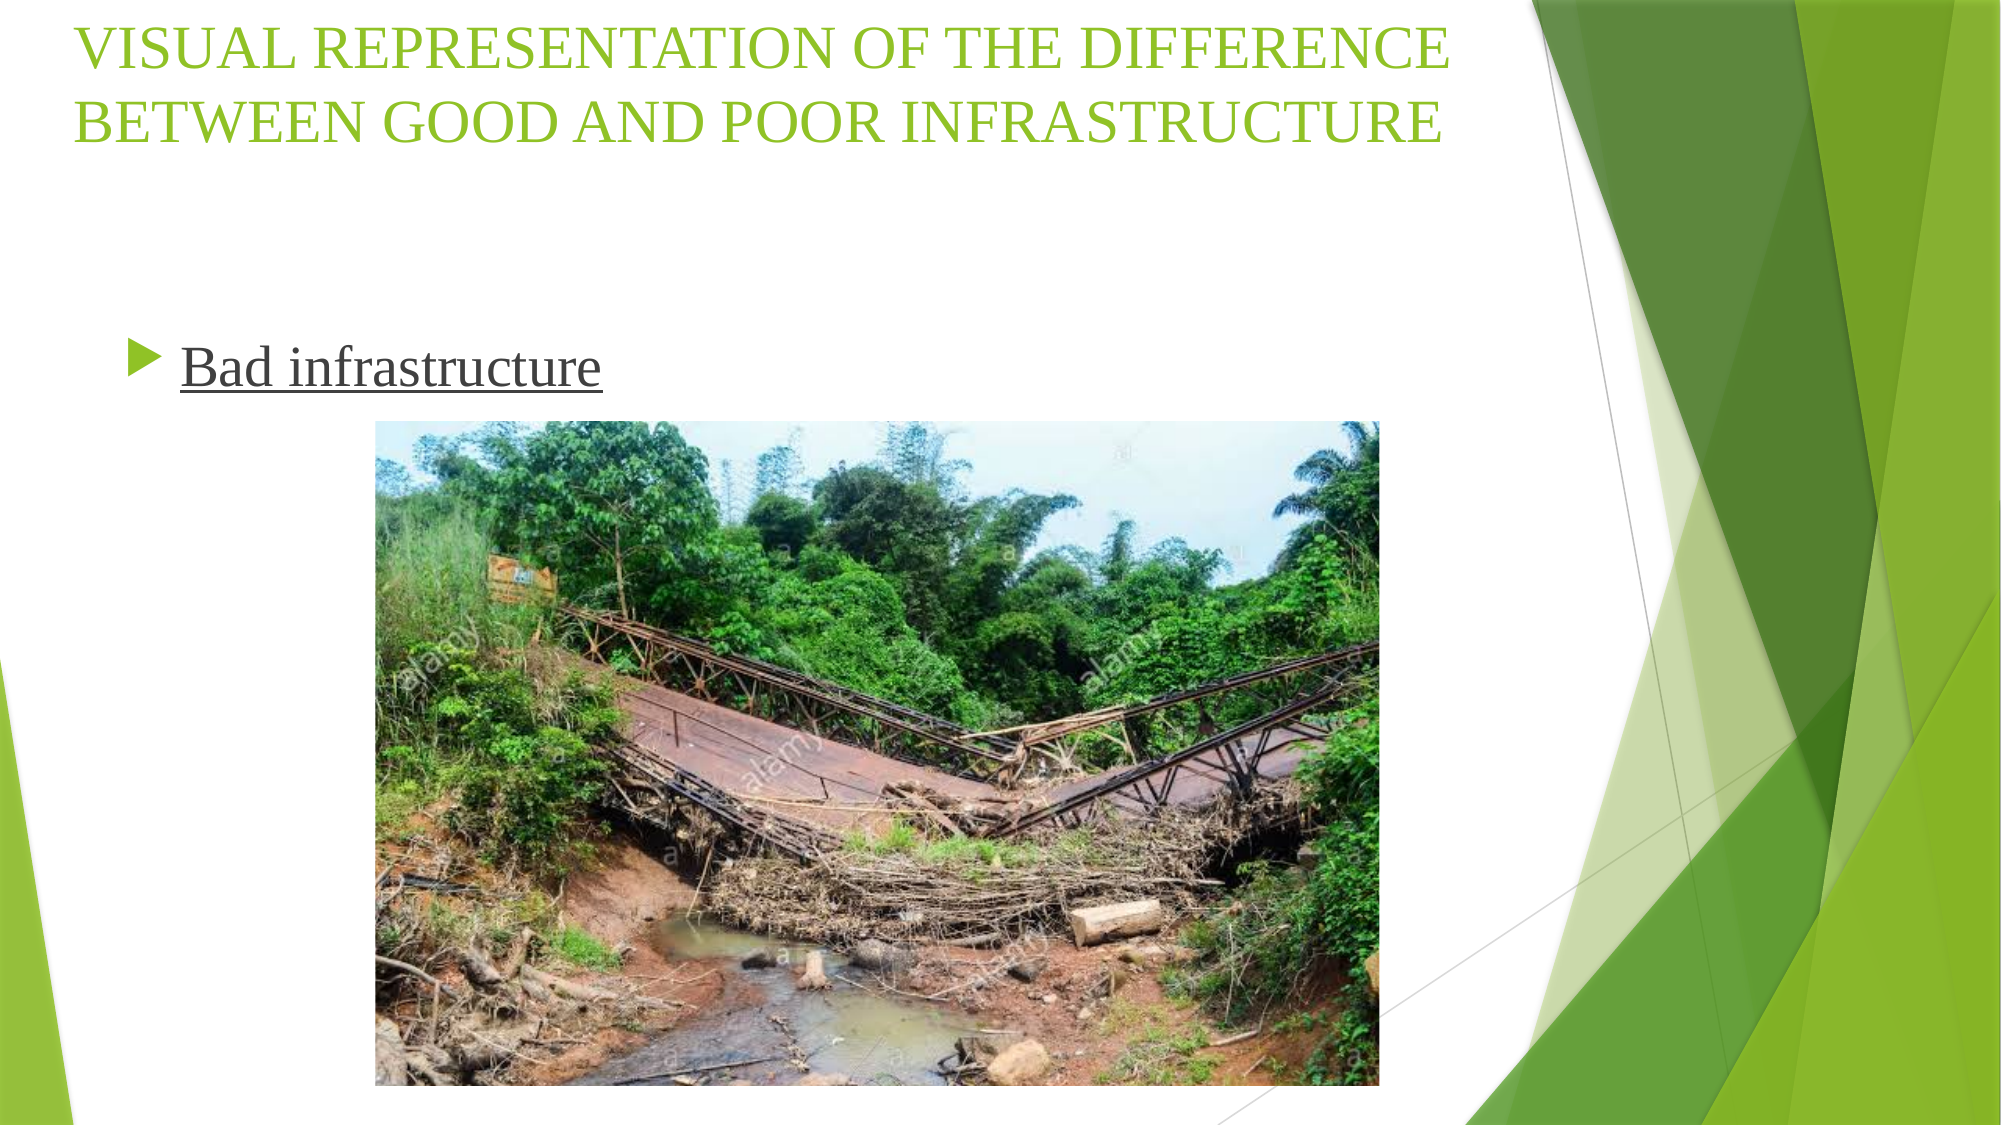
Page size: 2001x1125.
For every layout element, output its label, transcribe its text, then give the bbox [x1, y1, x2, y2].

picture [374, 421, 1380, 1087]
list Bad infrastructure [109, 320, 1520, 958]
title VISUAL REPRESENTATION OF THE DIFFERENCE BETWEEN GOOD AND POOR INFRASTRUCTURE [58, 0, 1469, 217]
